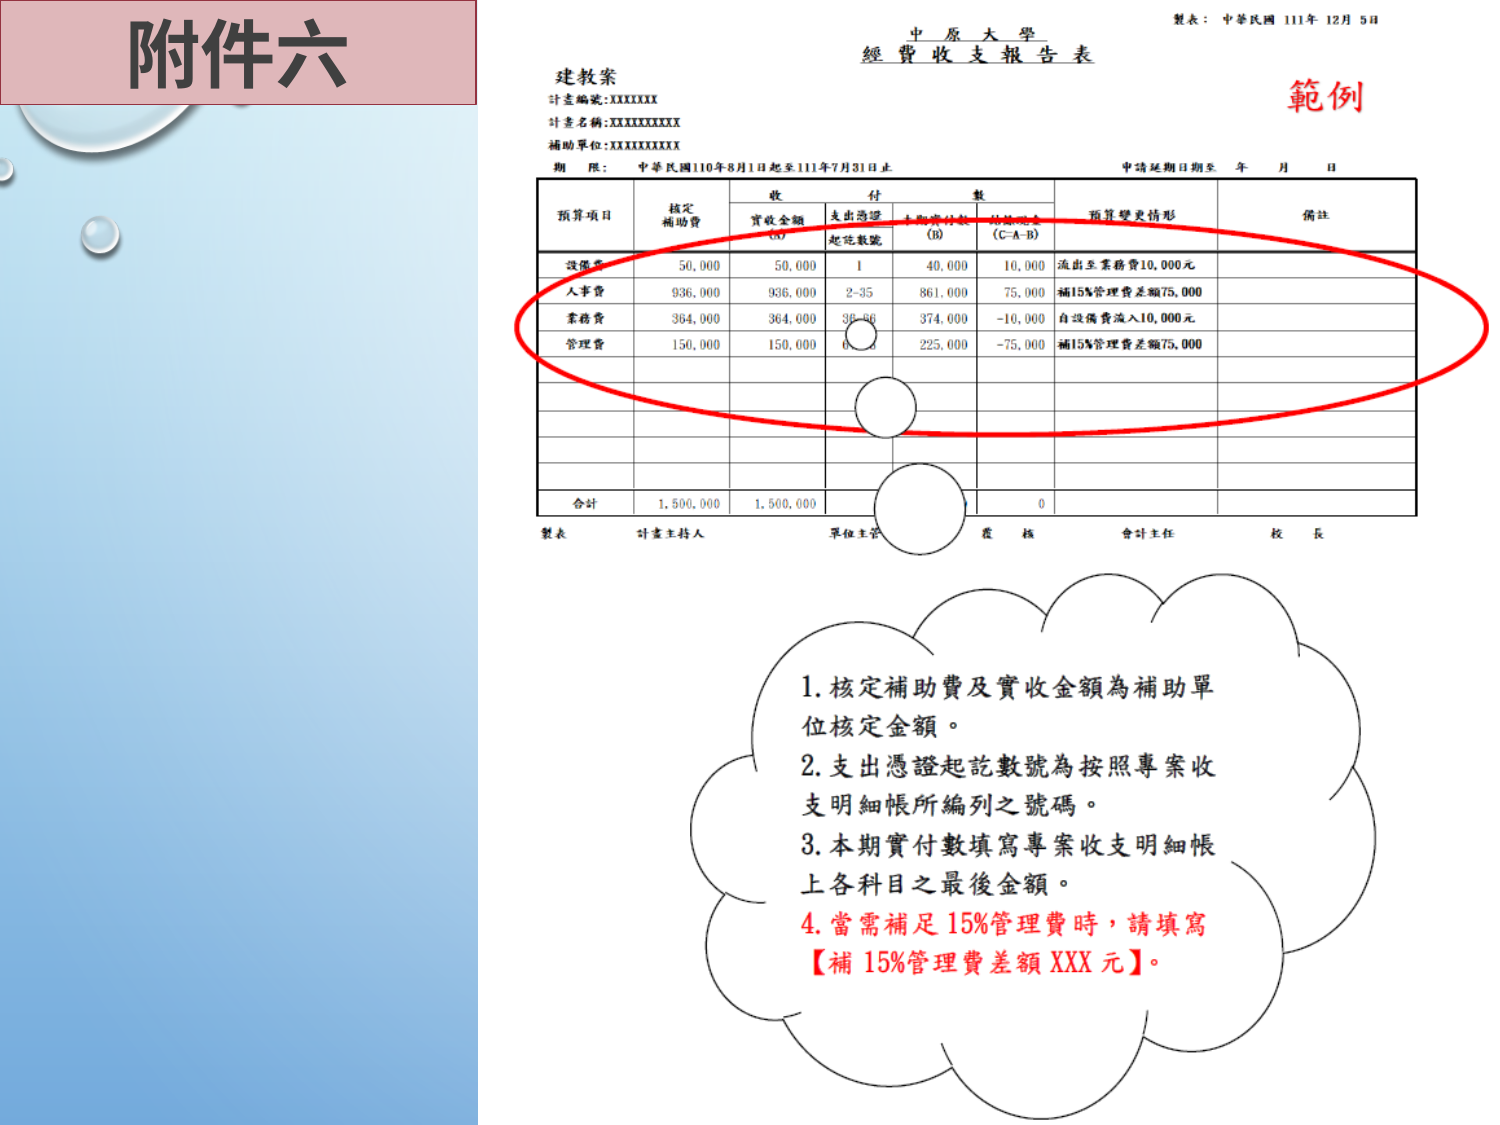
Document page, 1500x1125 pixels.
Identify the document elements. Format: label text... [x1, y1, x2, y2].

text_box 附件六 [0, 0, 476, 105]
picture [0, 0, 1500, 1125]
